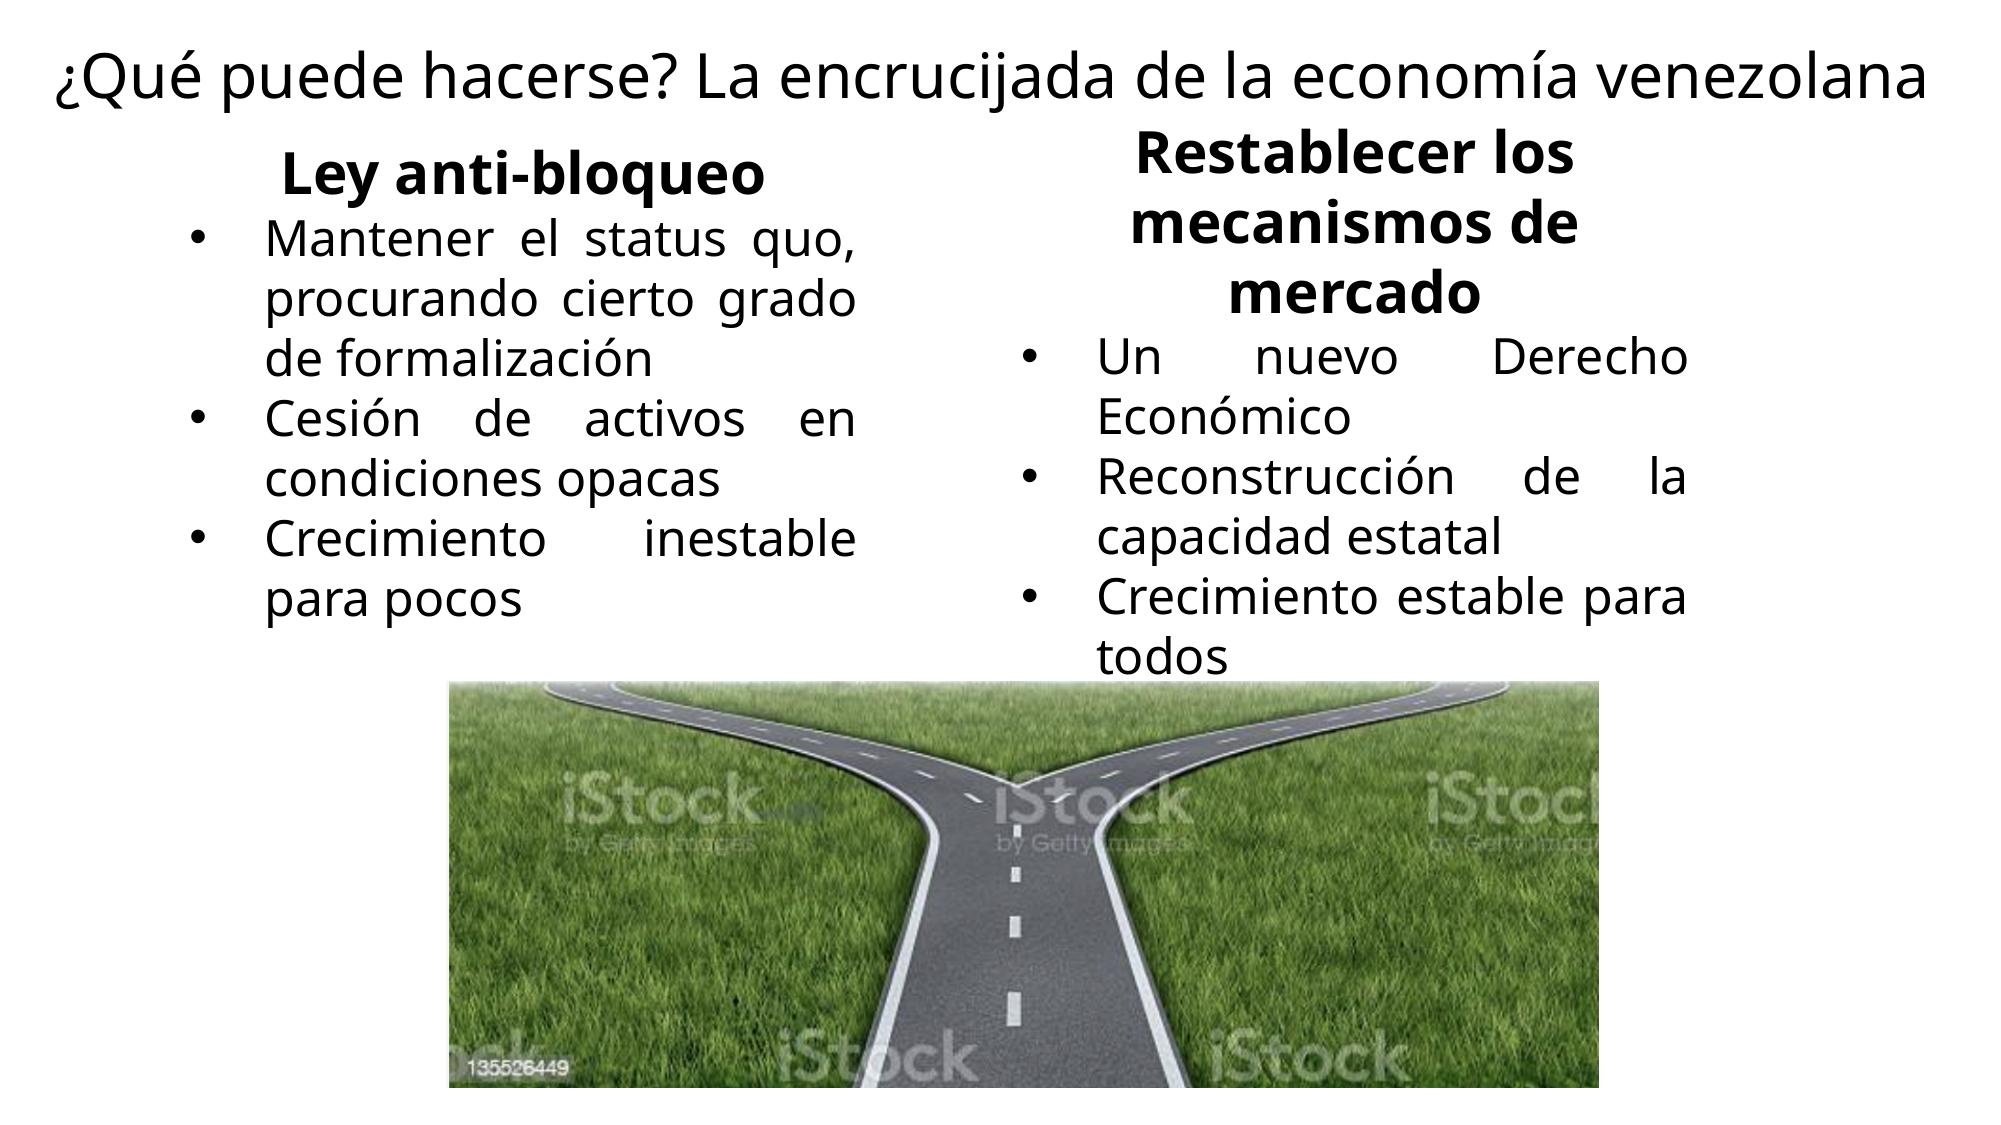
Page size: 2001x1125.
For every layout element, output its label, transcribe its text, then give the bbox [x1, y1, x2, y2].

text_box Restablecer los mecanismos de mercado Un nuevo Derecho Económico Reconstrucción de la capacidad estatal Crecimiento estable para todos [1006, 107, 1705, 693]
text_box ¿Qué puede hacerse? La encrucijada de la economía venezolana [40, 28, 1964, 189]
text_box Ley anti-bloqueo Mantener el status quo, procurando cierto grado de formalización Cesión de activos en condiciones opacas Crecimiento inestable para pocos [174, 128, 873, 634]
picture [446, 681, 1599, 1088]
